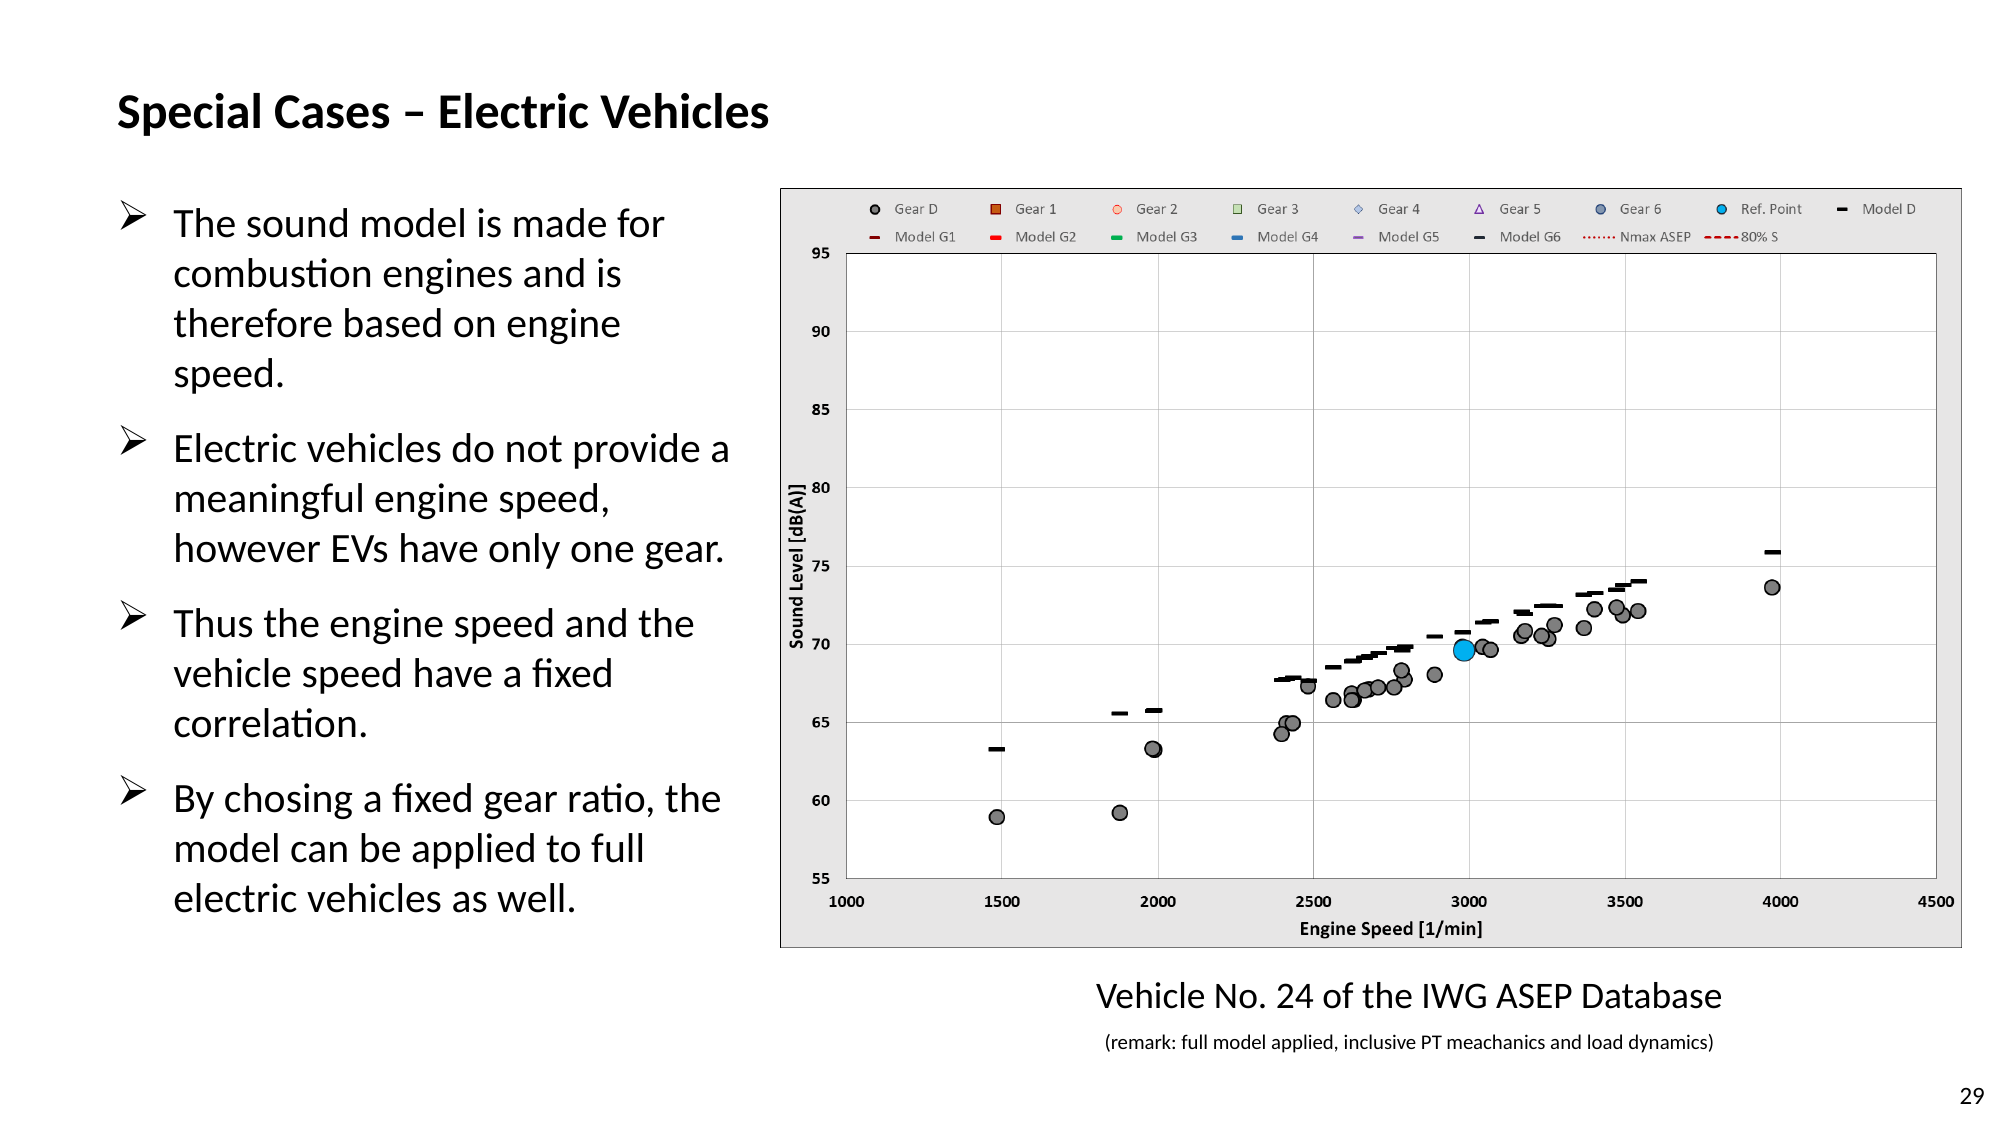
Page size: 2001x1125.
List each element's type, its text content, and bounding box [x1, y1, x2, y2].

text_box The sound model is made for combustion engines and is therefore based on engine speed. Electric vehicles do not provide a meaningful engine speed, however EVs have only one gear. Thus the engine speed and the vehicle speed have a fixed correlation. By chosing a fixed gear ratio, the model can be applied to full electric vehicles as well. [102, 188, 746, 929]
slide_number 29 [1550, 1065, 2000, 1125]
text_box Vehicle No. 24 of the IWG ASEP Database (remark: full model applied, inclusive PT meachanics and load dynamics) [1055, 964, 1765, 1062]
text_box Special Cases – Electric Vehicles [102, 70, 1627, 146]
picture [780, 188, 1962, 948]
